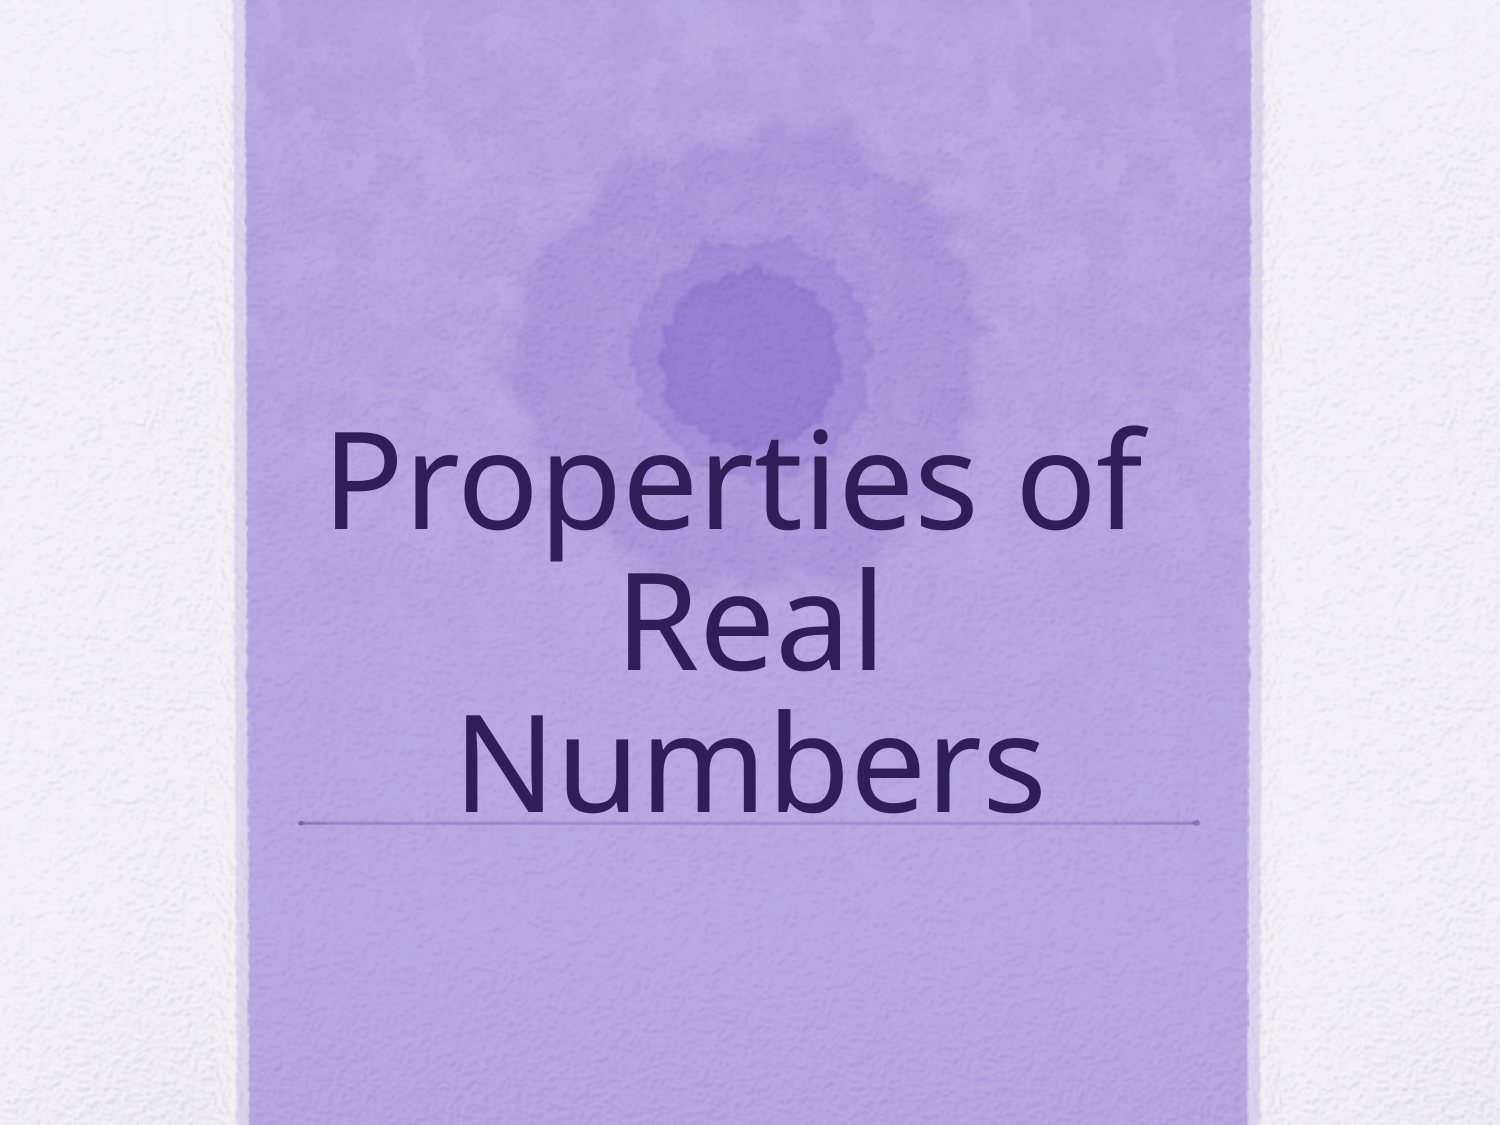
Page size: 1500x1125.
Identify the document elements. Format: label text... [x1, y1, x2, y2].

picture [0, 0, 1500, 1125]
title Properties of Real Numbers [304, 428, 1198, 847]
